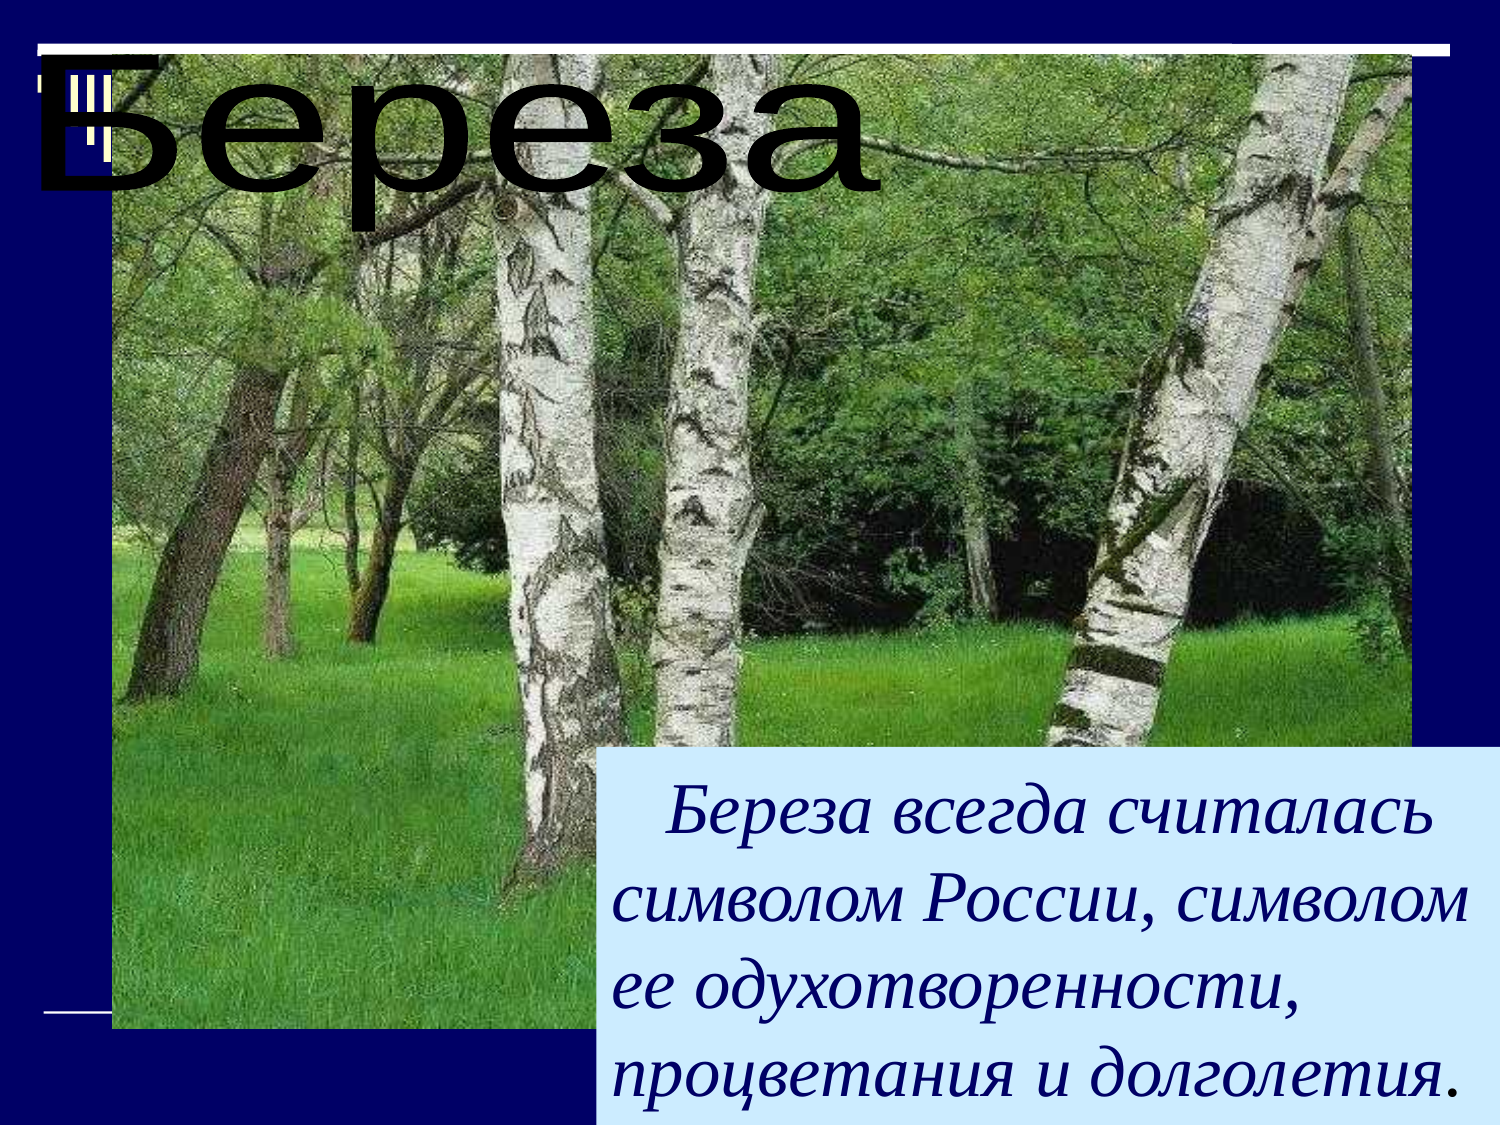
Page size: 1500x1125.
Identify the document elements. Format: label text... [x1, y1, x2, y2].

title Береза всегда считалась символом России, символом ее одухотворенности, процветания и долголетия. [596, 746, 1500, 1125]
picture [111, 54, 1412, 1030]
